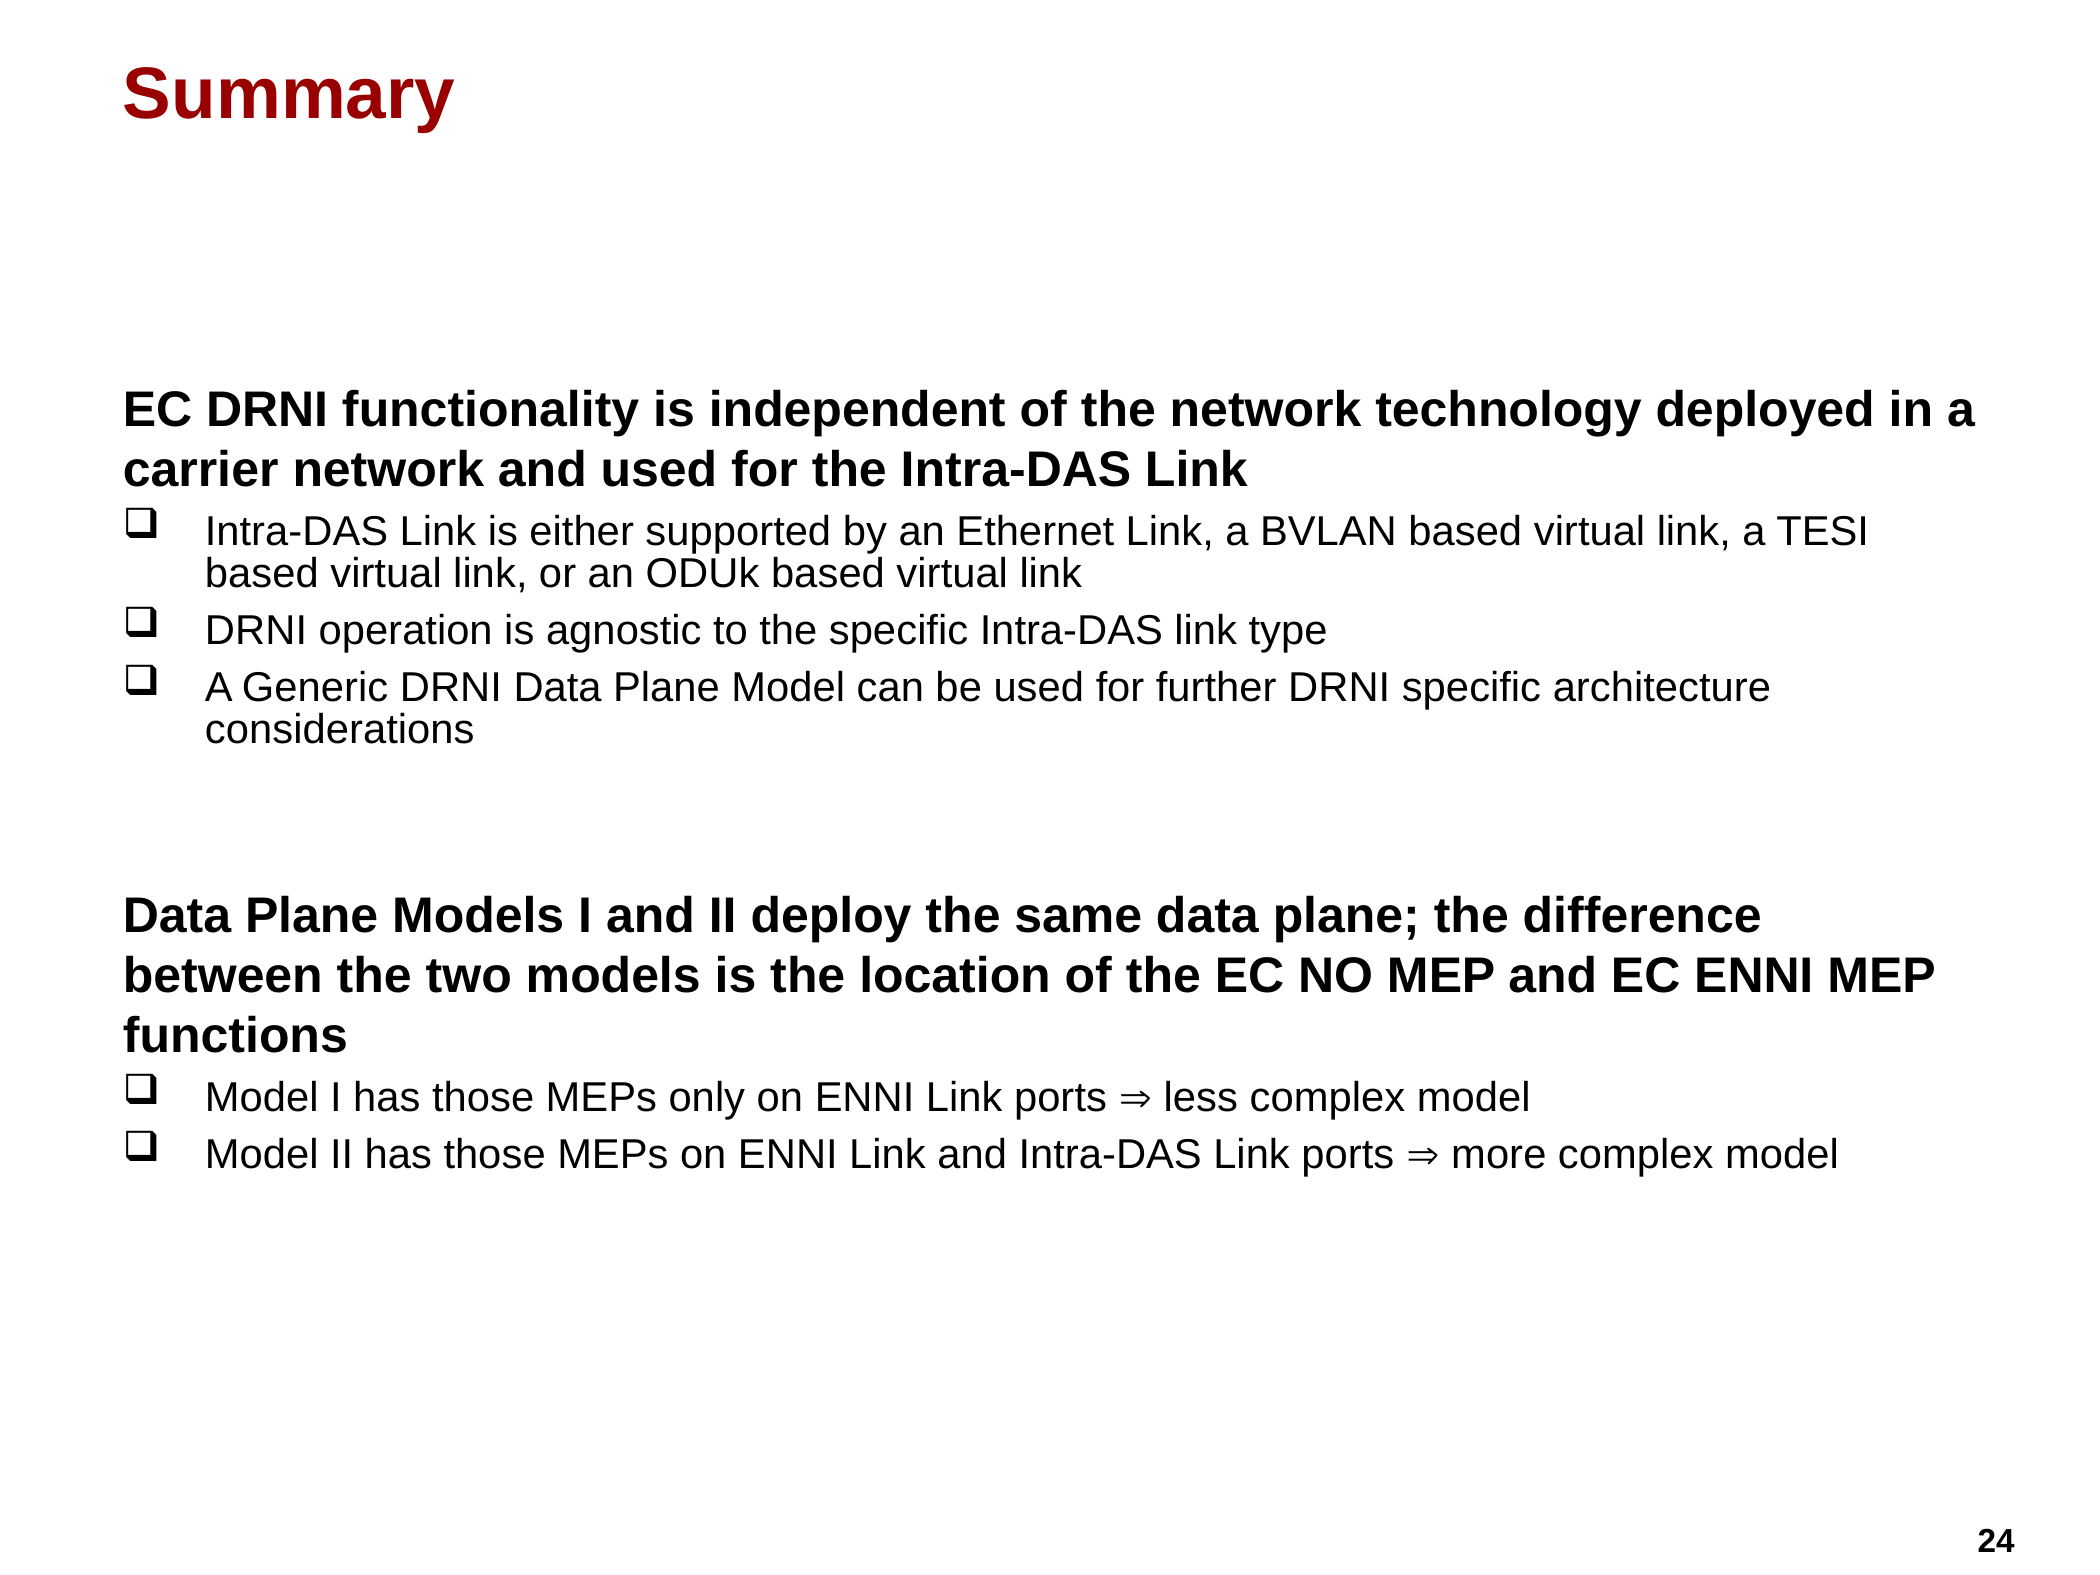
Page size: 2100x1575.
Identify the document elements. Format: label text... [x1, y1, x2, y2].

title Summary [104, 36, 1995, 237]
list EC DRNI functionality is independent of the network technology deployed in a carrier network and used for the Intra-DAS Link Intra-DAS Link is either supported by an Ethernet Link, a BVLAN based virtual link, a TESI based virtual link, or an ODUk based virtual link DRNI operation is agnostic to the specific Intra-DAS link type A Generic DRNI Data Plane Model can be used for further DRNI specific architecture considerations Data Plane Models I and II deploy the same data plane; the difference between the two models is the location of the EC NO MEP and EC ENNI MEP functions Model I has those MEPs only on ENNI Link ports  less complex model Model II has those MEPs on ENNI Link and Intra-DAS Link ports  more complex model [104, 367, 1995, 1407]
